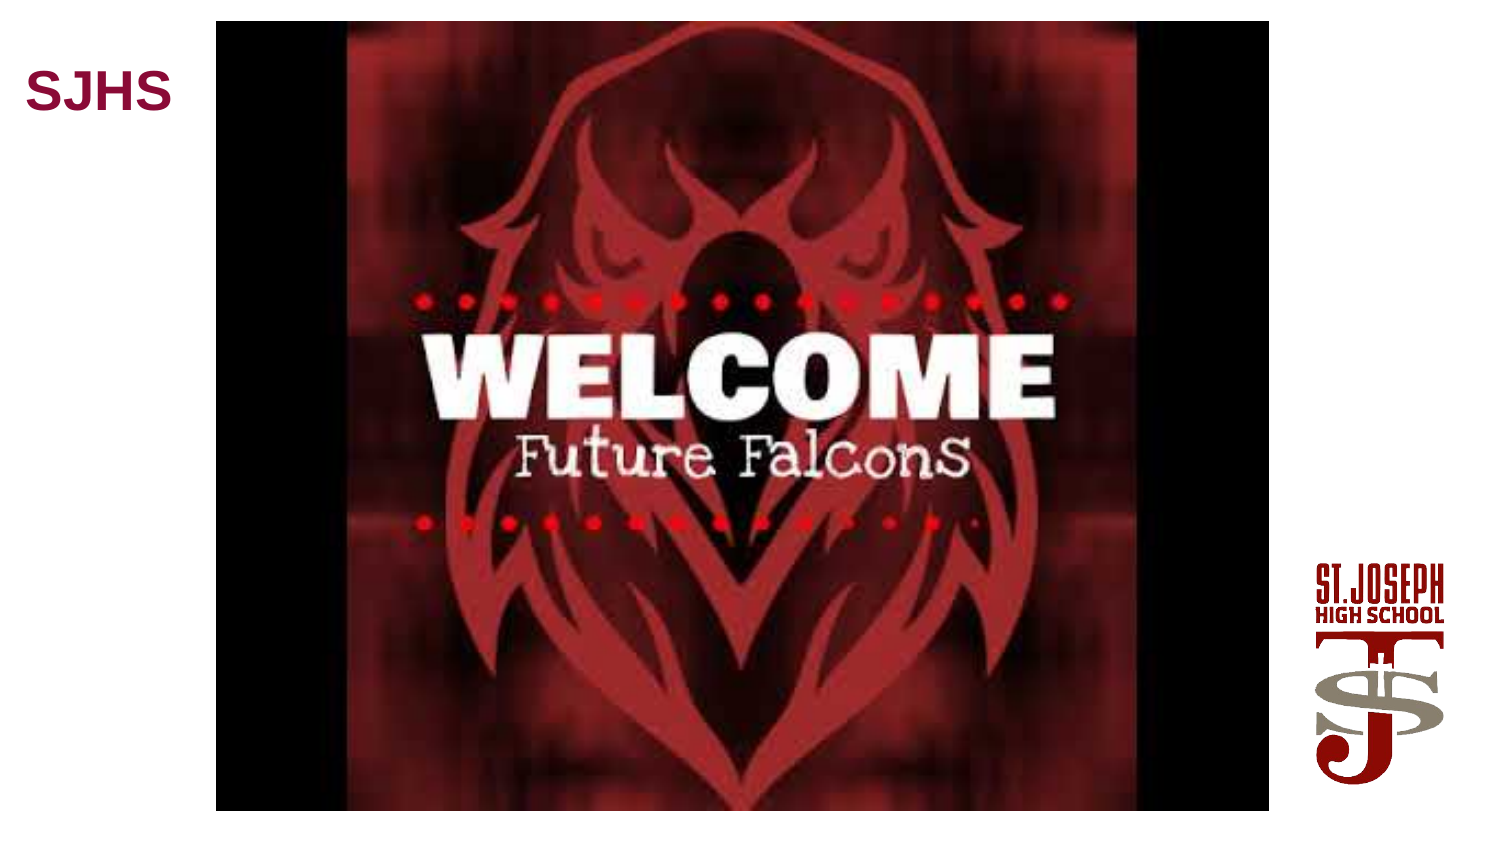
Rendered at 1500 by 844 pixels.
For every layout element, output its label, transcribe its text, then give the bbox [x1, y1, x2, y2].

text_box SJHS [10, 38, 210, 137]
picture [215, 21, 1500, 812]
